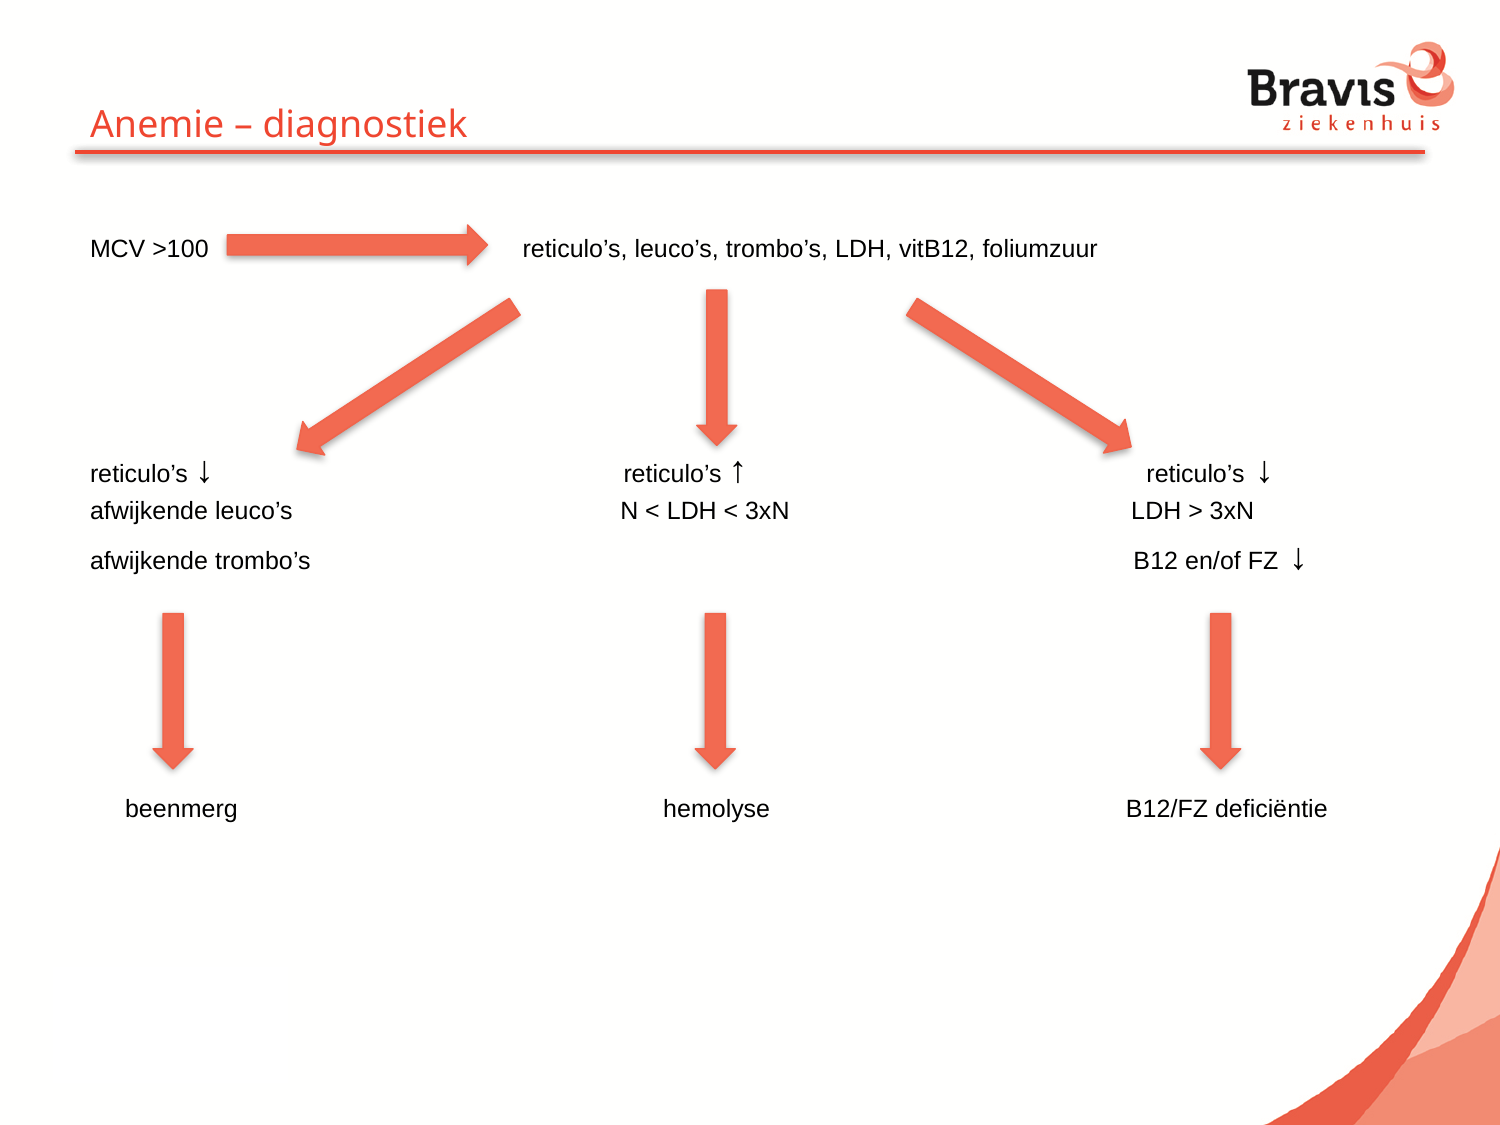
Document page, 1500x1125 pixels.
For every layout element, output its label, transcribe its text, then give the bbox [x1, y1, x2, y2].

text_box [1200, 612, 1242, 770]
text_box [905, 297, 1132, 454]
picture [0, 0, 1500, 1125]
list MCV >100 reticulo’s, leuco’s, trombo’s, LDH, vitB12, foliumzuur reticulo’s ↓ reticulo’s ↑ reticulo’s ↓ afwijkende leuco’s N < LDH < 3xN LDH > 3xN afwijkende trombo’s B12 en/of FZ ↓ beenmerg hemolyse B12/FZ deficiëntie [74, 224, 1426, 1003]
text_box [696, 289, 738, 446]
title Anemie – diagnostiek [74, 44, 1426, 153]
text_box [296, 297, 521, 456]
text_box [694, 612, 736, 770]
text_box [152, 612, 194, 770]
text_box [226, 224, 489, 266]
